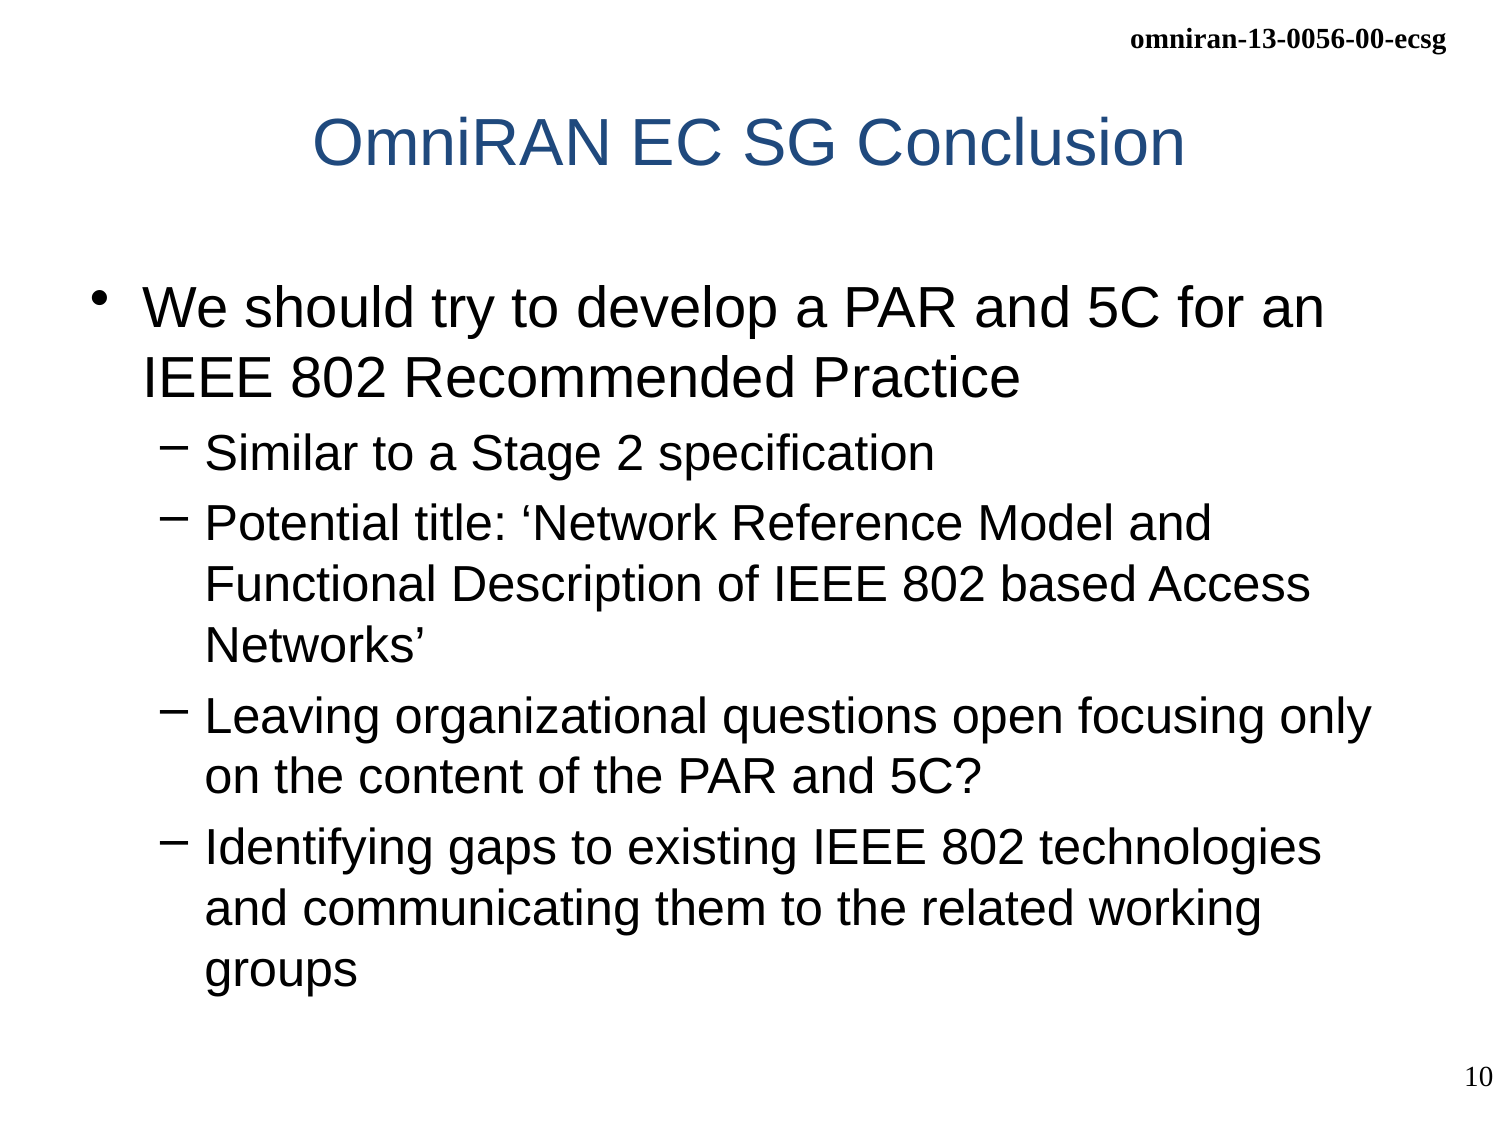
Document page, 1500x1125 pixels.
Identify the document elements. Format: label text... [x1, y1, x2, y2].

title OmniRAN EC SG Conclusion [75, 45, 1425, 233]
list We should try to develop a PAR and 5C for an IEEE 802 Recommended Practice Similar to a Stage 2 specification Potential title: ‘Network Reference Model and Functional Description of IEEE 802 based Access Networks’ Leaving organizational questions open focusing only on the content of the PAR and 5C? Identifying gaps to existing IEEE 802 technologies and communicating them to the related working groups [75, 262, 1425, 1005]
